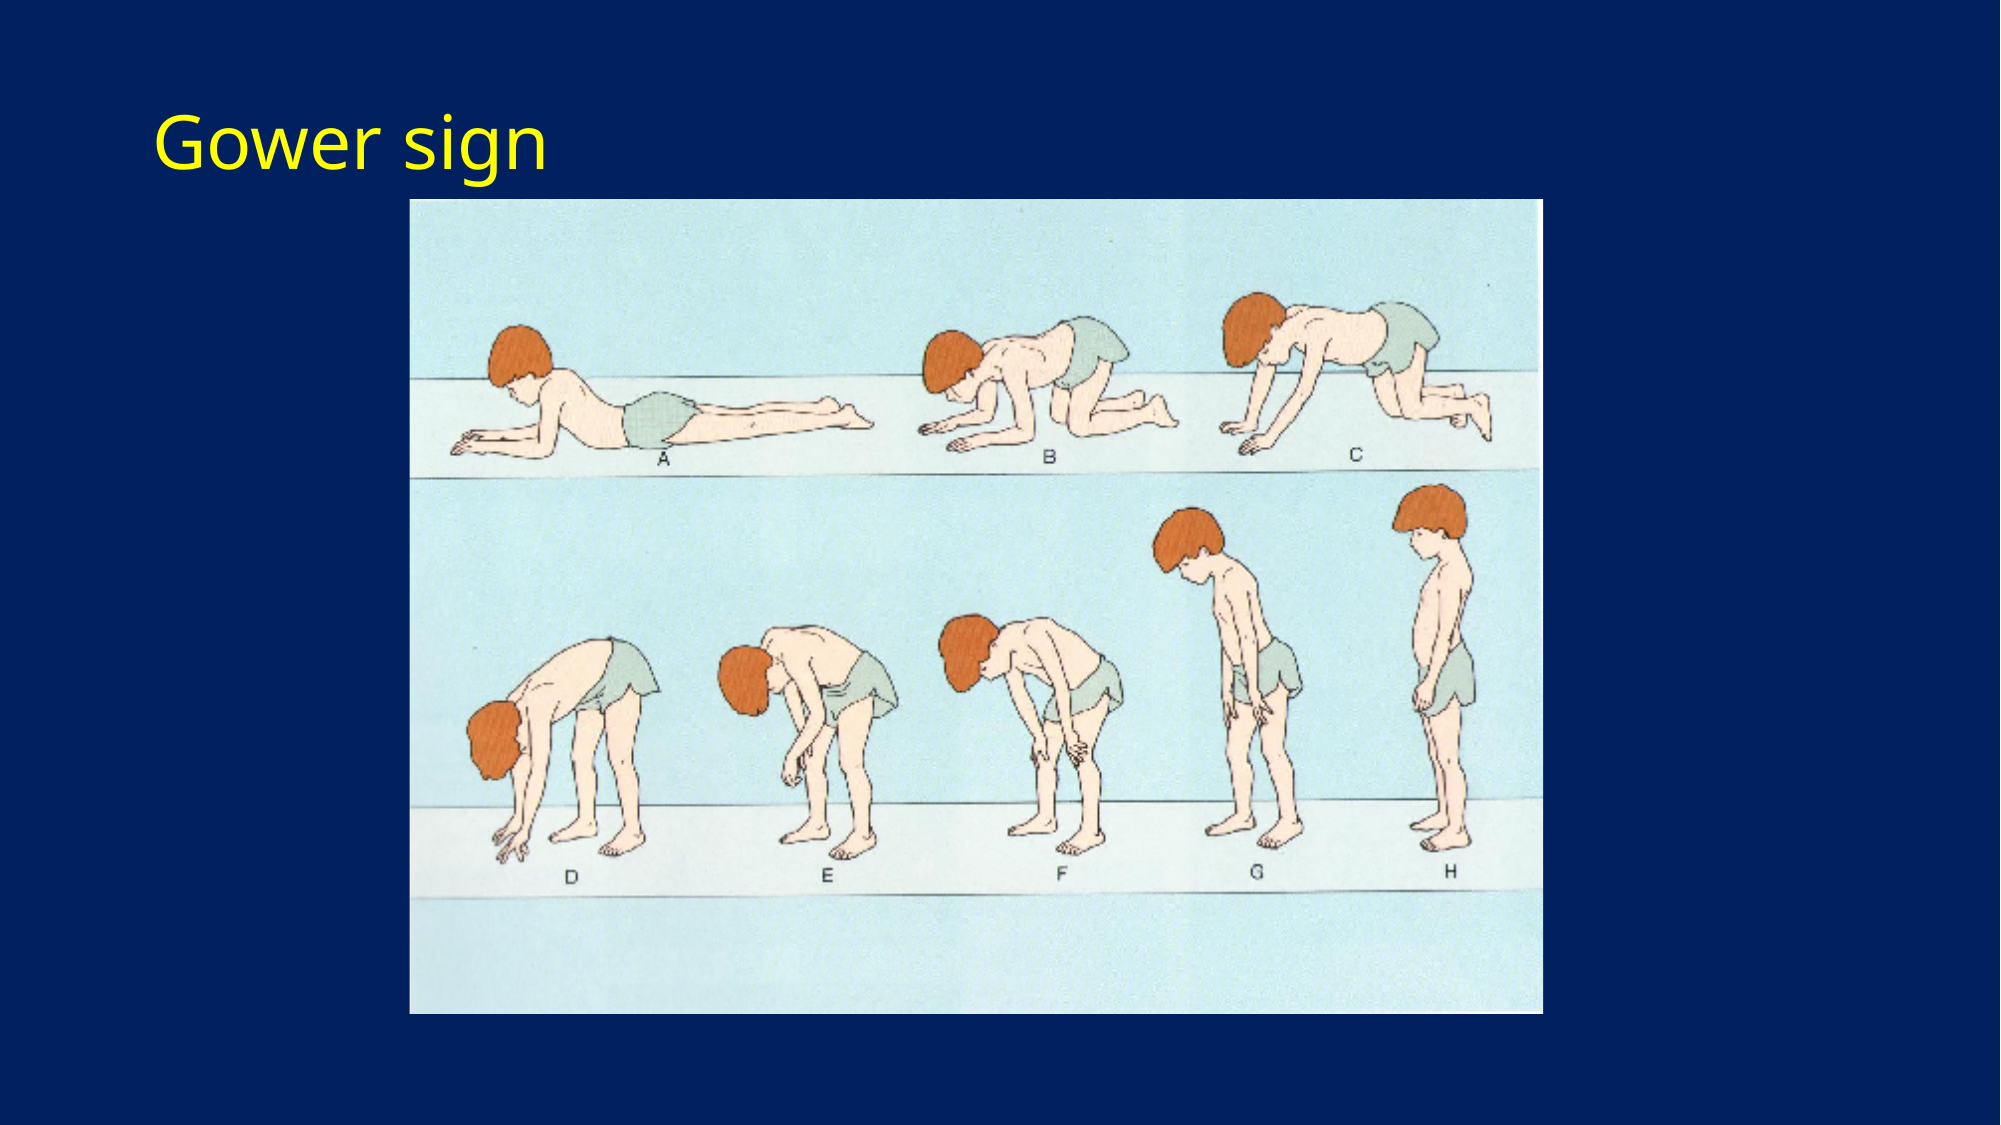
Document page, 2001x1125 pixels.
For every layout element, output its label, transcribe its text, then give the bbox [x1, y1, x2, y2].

title Gower sign [137, 59, 1863, 231]
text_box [409, 199, 1544, 1014]
